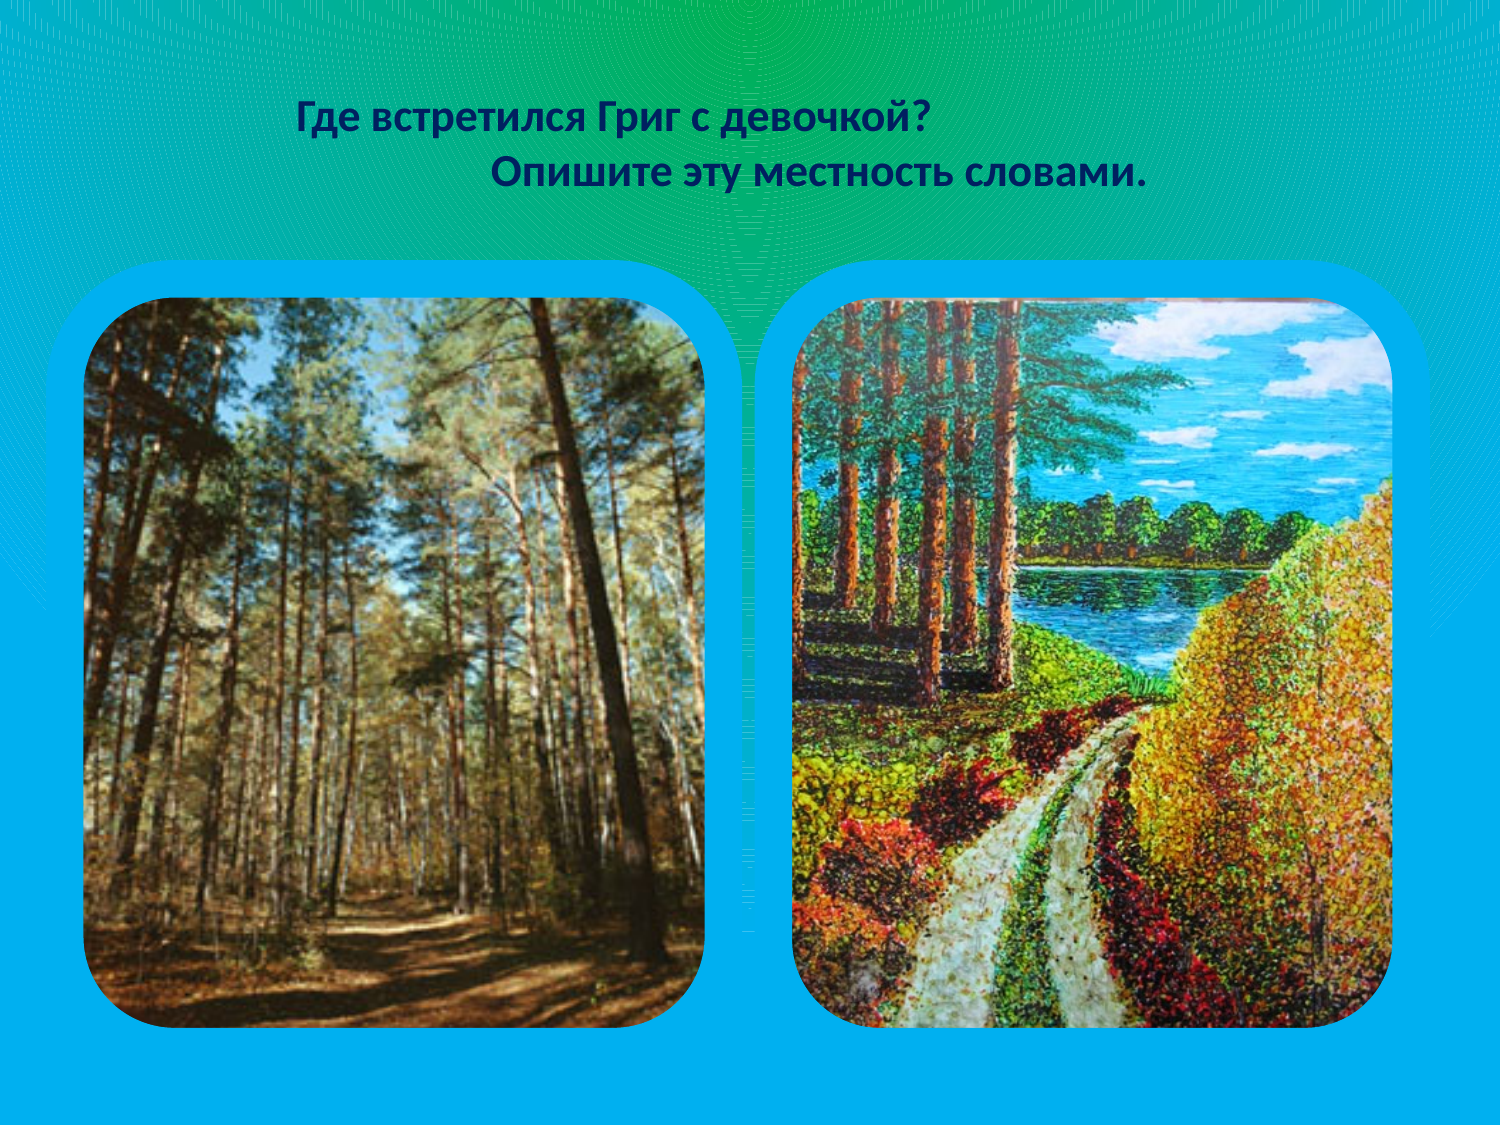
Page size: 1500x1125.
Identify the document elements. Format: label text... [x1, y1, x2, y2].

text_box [64, 278, 1412, 1047]
title Где встретился Григ с девочкой? Опишите эту местность словами. [281, 46, 1308, 235]
